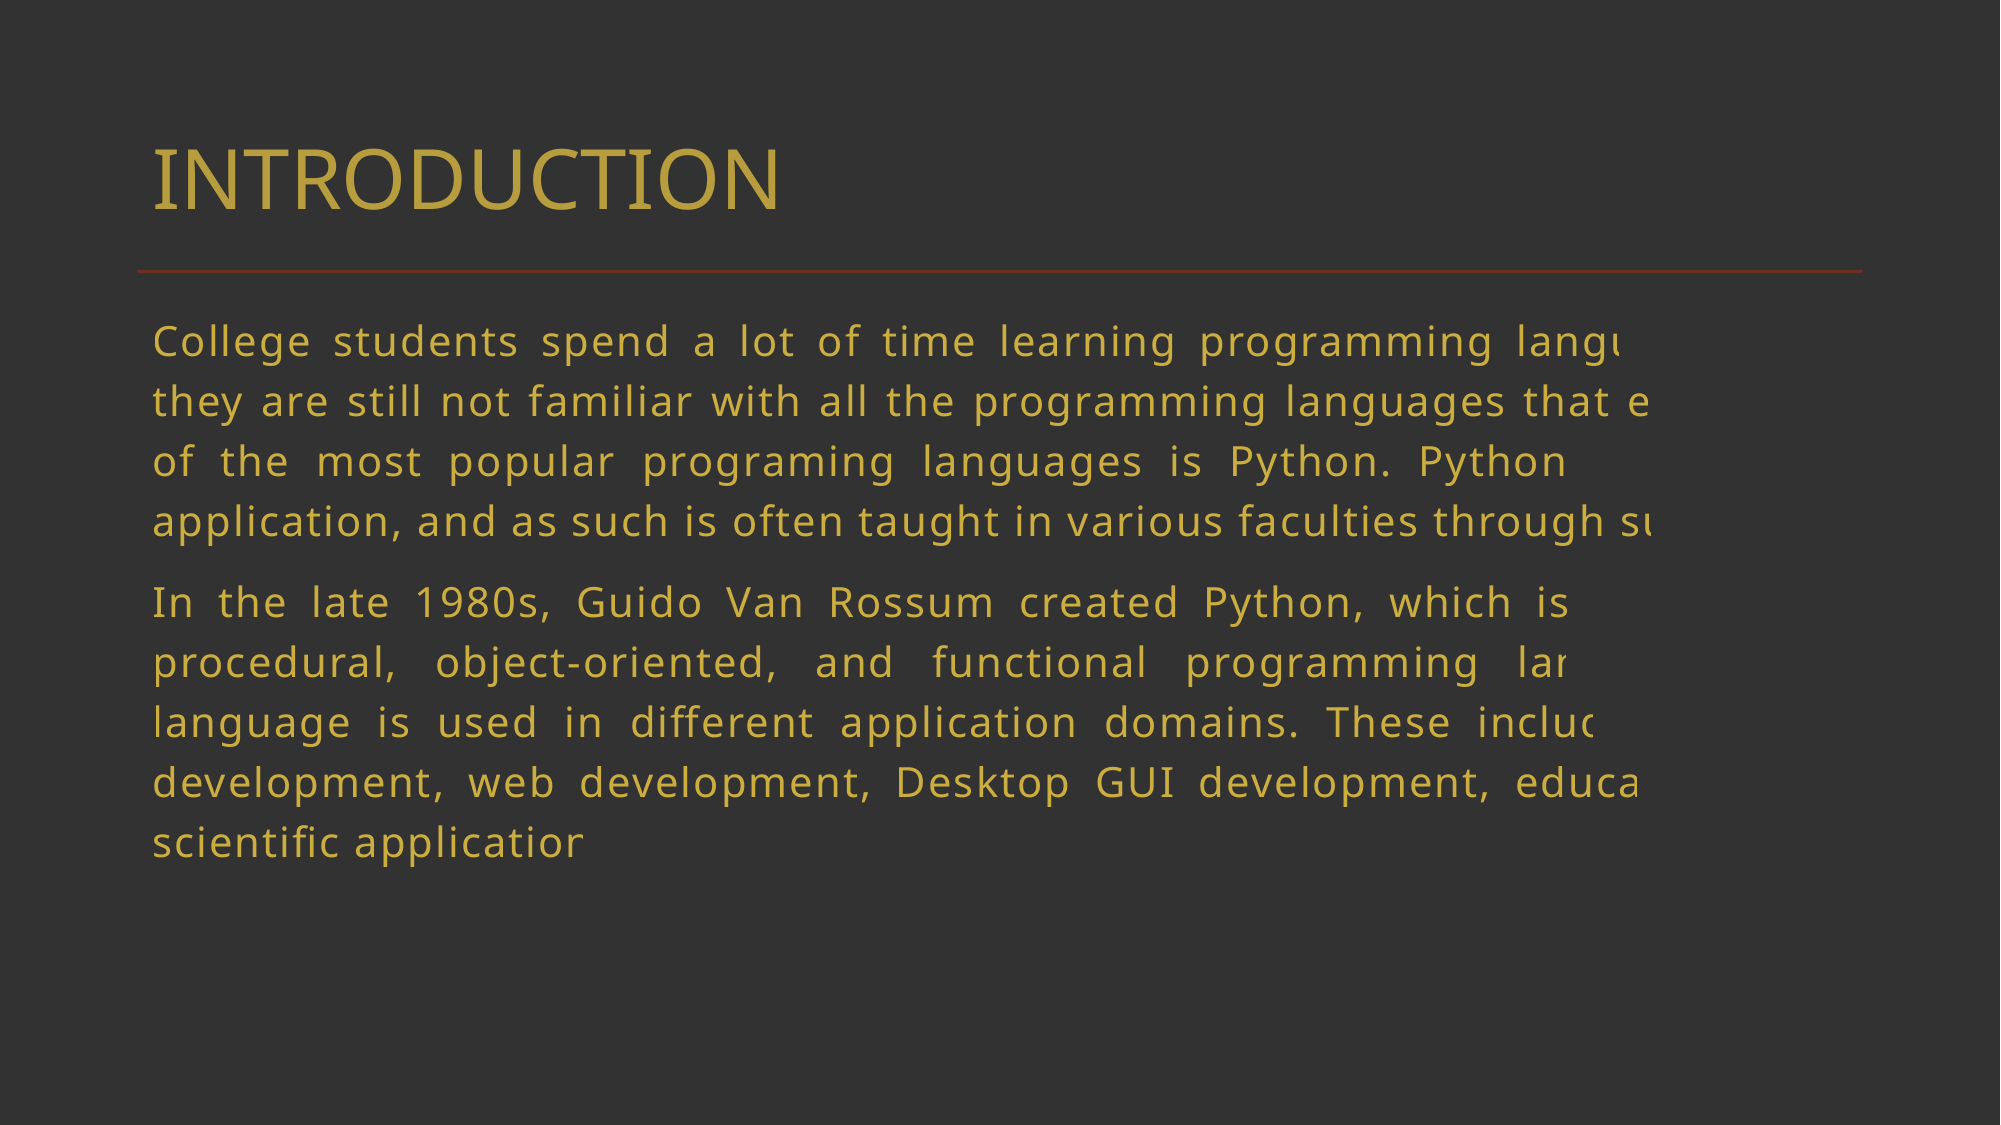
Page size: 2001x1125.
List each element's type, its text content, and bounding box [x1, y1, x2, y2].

title INTRODUCTION [137, 108, 1863, 244]
list College students spend a lot of time learning programming languages, but they are still not familiar with all the programming languages that exist. One of the most popular programing languages is Python. Python has a wide application, and as such is often taught in various faculties through subjects. In the late 1980s, Guido Van Rossum created Python, which is a powerful, procedural, object-oriented, and functional programming language. The language is used in different application domains. These include software development, web development, Desktop GUI development, education, and scientific applications. [137, 297, 1863, 985]
